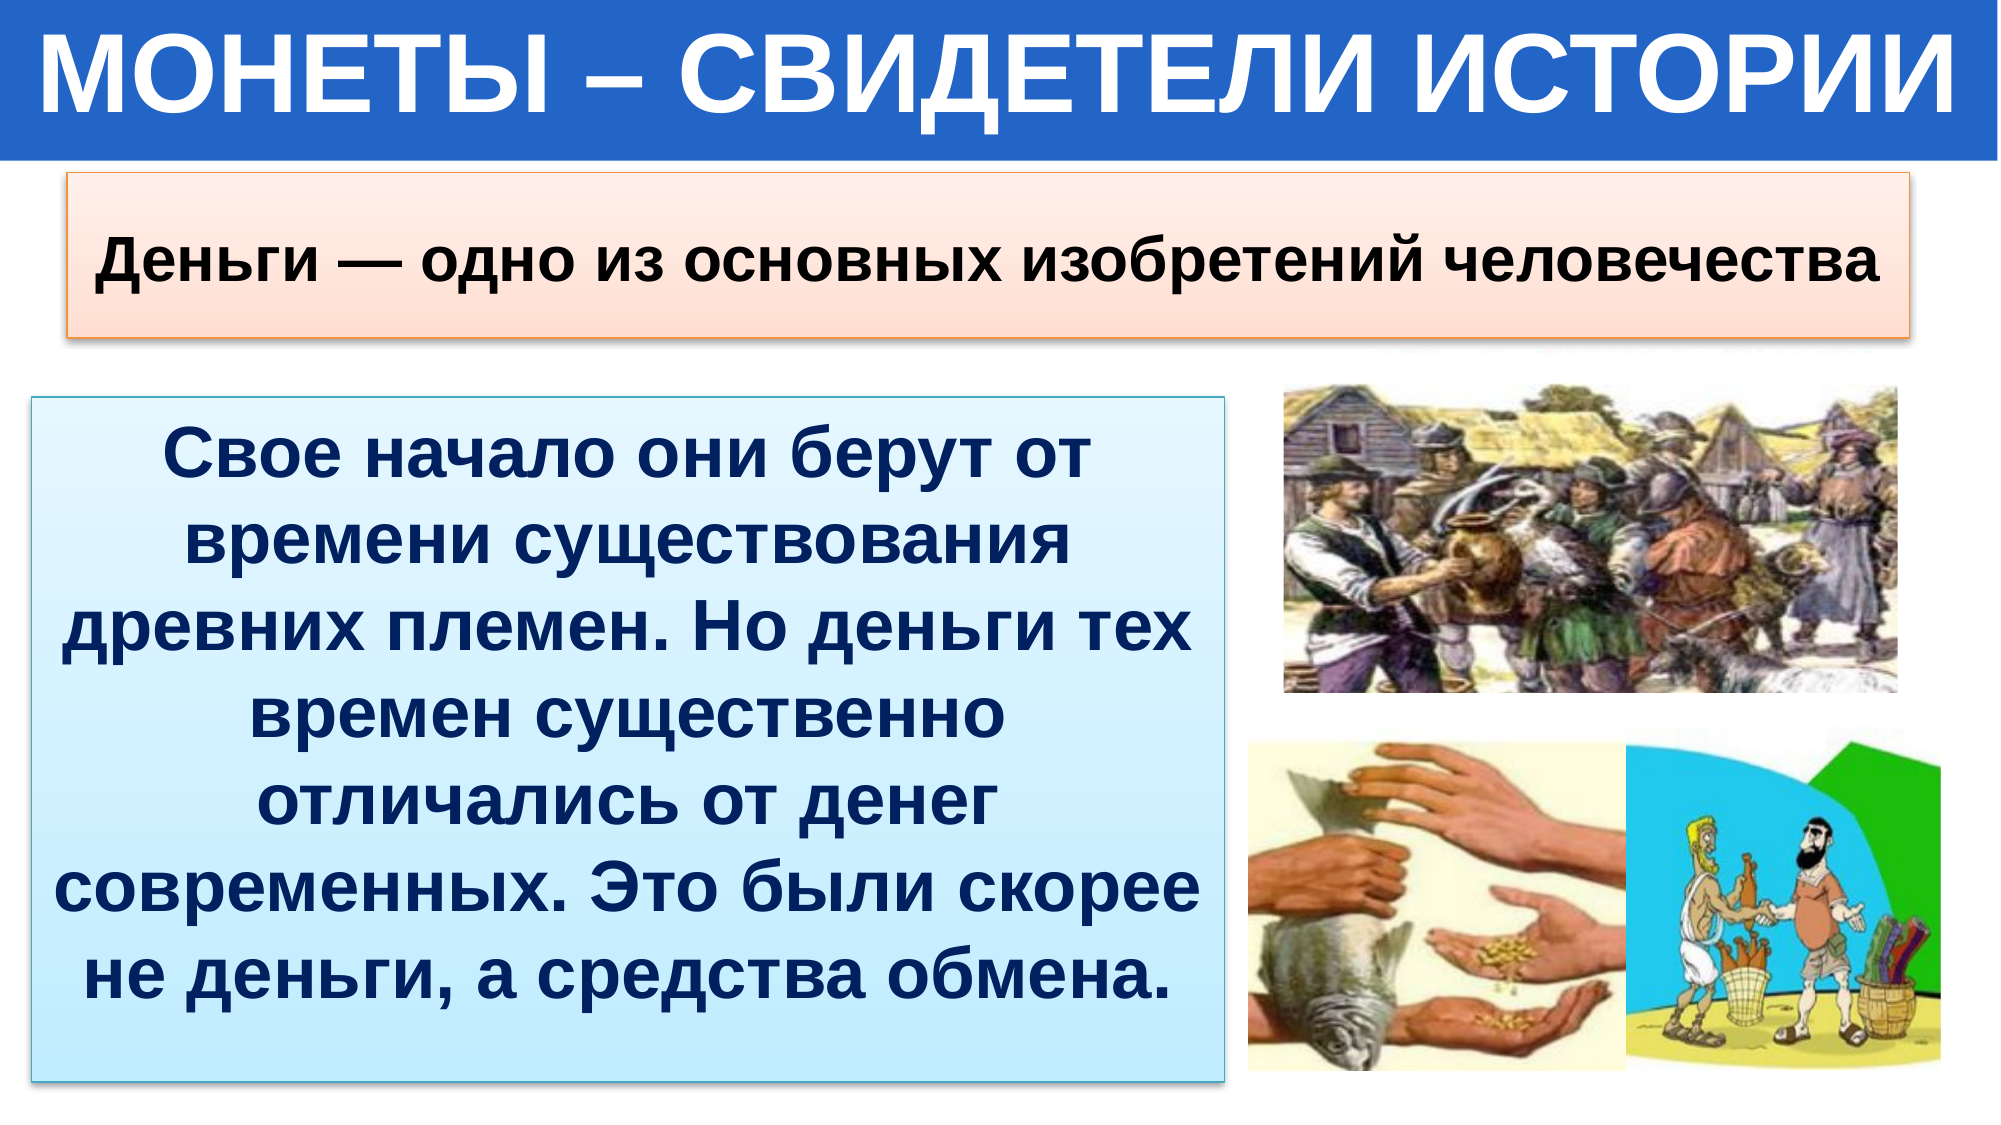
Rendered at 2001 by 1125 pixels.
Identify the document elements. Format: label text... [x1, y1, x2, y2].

subtitle Свое начало они берут от времени существования древних племен. Но деньги тех времен существенно отличались от денег современных. Это были скорее не деньги, а средства обмена. [31, 396, 1225, 1083]
title Деньги — одно из основных изобретений человечества [66, 172, 1910, 339]
text_box МОНЕТЫ – СВИДЕТЕЛИ ИСТОРИИ [0, 0, 1998, 161]
picture [1247, 727, 1942, 1071]
picture [1283, 349, 1898, 693]
